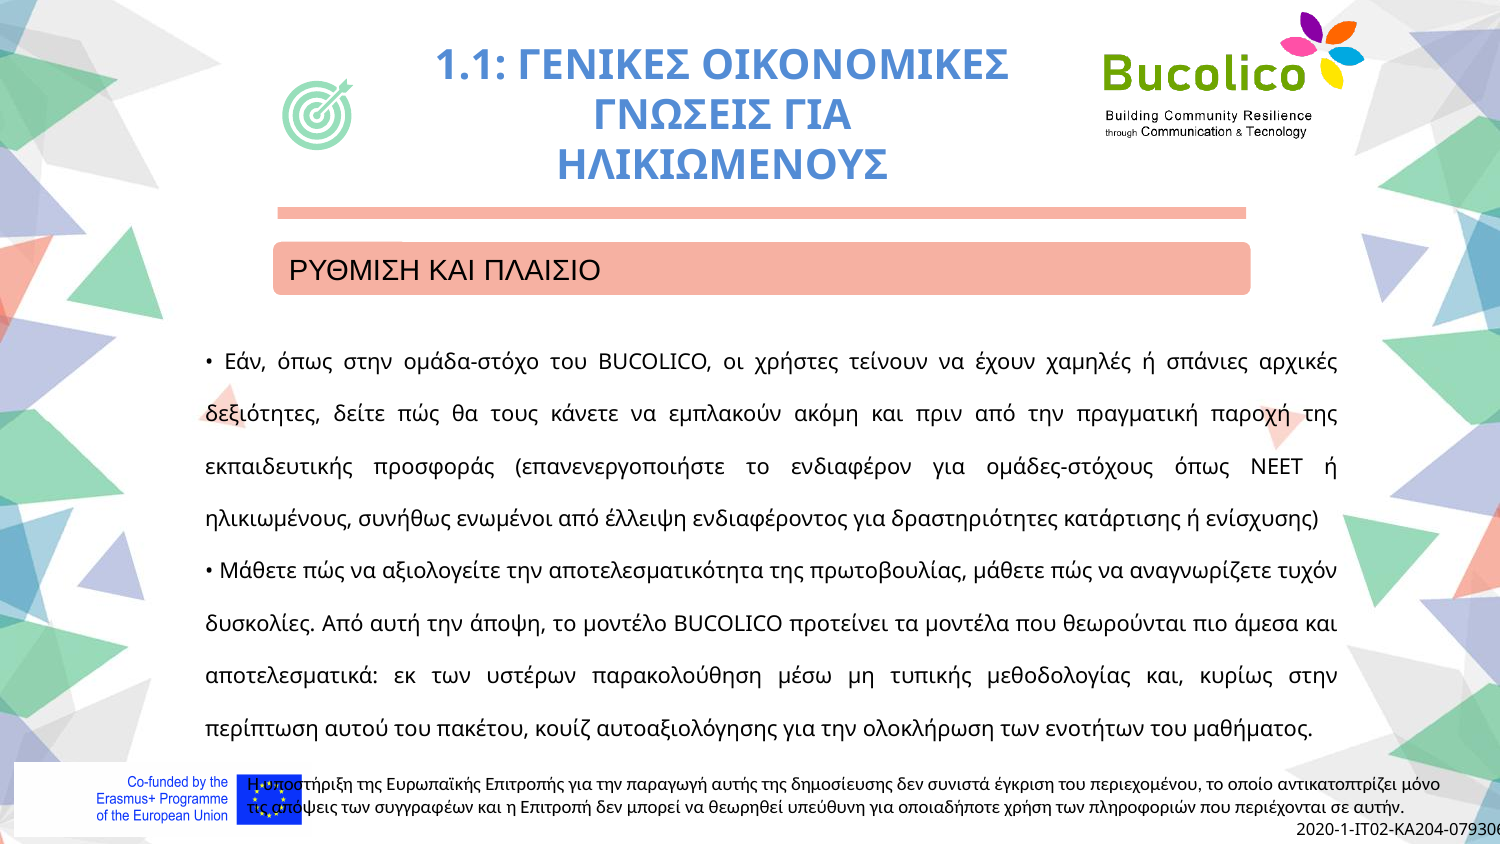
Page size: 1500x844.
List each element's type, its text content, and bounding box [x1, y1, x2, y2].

list 1.1: ΓΕΝΙΚΕΣ ΟΙΚΟΝΟΜΙΚΕΣ ΓΝΩΣΕΙΣ ΓΙΑ ΗΛΙΚΙΩΜΕΝΟΥΣ [410, 65, 1034, 161]
text_box [282, 78, 354, 151]
text_box ΡΥΘΜΙΣΗ ΚΑΙ ΠΛΑΙΣΙΟ [270, 239, 1253, 298]
text_box Η υποστήριξη της Ευρωπαϊκής Επιτροπής για την παραγωγή αυτής της δημοσίευσης δεν συνιστά έγκριση του περιεχομένου, το οποίο αντικατοπτρίζει μόνο τις απόψεις των συγγραφέων και η Επιτροπή δεν μπορεί να θεωρηθεί υπεύθυνη για οποιαδήποτε χρήση των πληροφοριών που περιέχονται σε αυτήν. [316, 764, 1479, 825]
text_box • Εάν, όπως στην ομάδα-στόχο του BUCOLICO, οι χρήστες τείνουν να έχουν χαμηλές ή σπάνιες αρχικές δεξιότητες, δείτε πώς θα τους κάνετε να εμπλακούν ακόμη και πριν από την πραγματική παροχή της εκπαιδευτικής προσφοράς (επανενεργοποιήστε το ενδιαφέρον για ομάδες-στόχους όπως NEET ή ηλικιωμένους, συνήθως ενωμένοι από έλλειψη ενδιαφέροντος για δραστηριότητες κατάρτισης ή ενίσχυσης) • Μάθετε πώς να αξιολογείτε την αποτελεσματικότητα της πρωτοβουλίας, μάθετε πώς να αναγνωρίζετε τυχόν δυσκολίες. Από αυτή την άποψη, το μοντέλο BUCOLICO προτείνει τα μοντέλα που θεωρούνται πιο άμεσα και αποτελεσματικά: εκ των υστέρων παρακολούθηση μέσω μη τυπικής μεθοδολογίας και, κυρίως στην περίπτωση αυτού του πακέτου, κουίζ αυτοαξιολόγησης για την ολοκλήρωση των ενοτήτων του μαθήματος. [190, 313, 1355, 749]
picture [0, 0, 1500, 844]
text_box [277, 207, 1247, 219]
